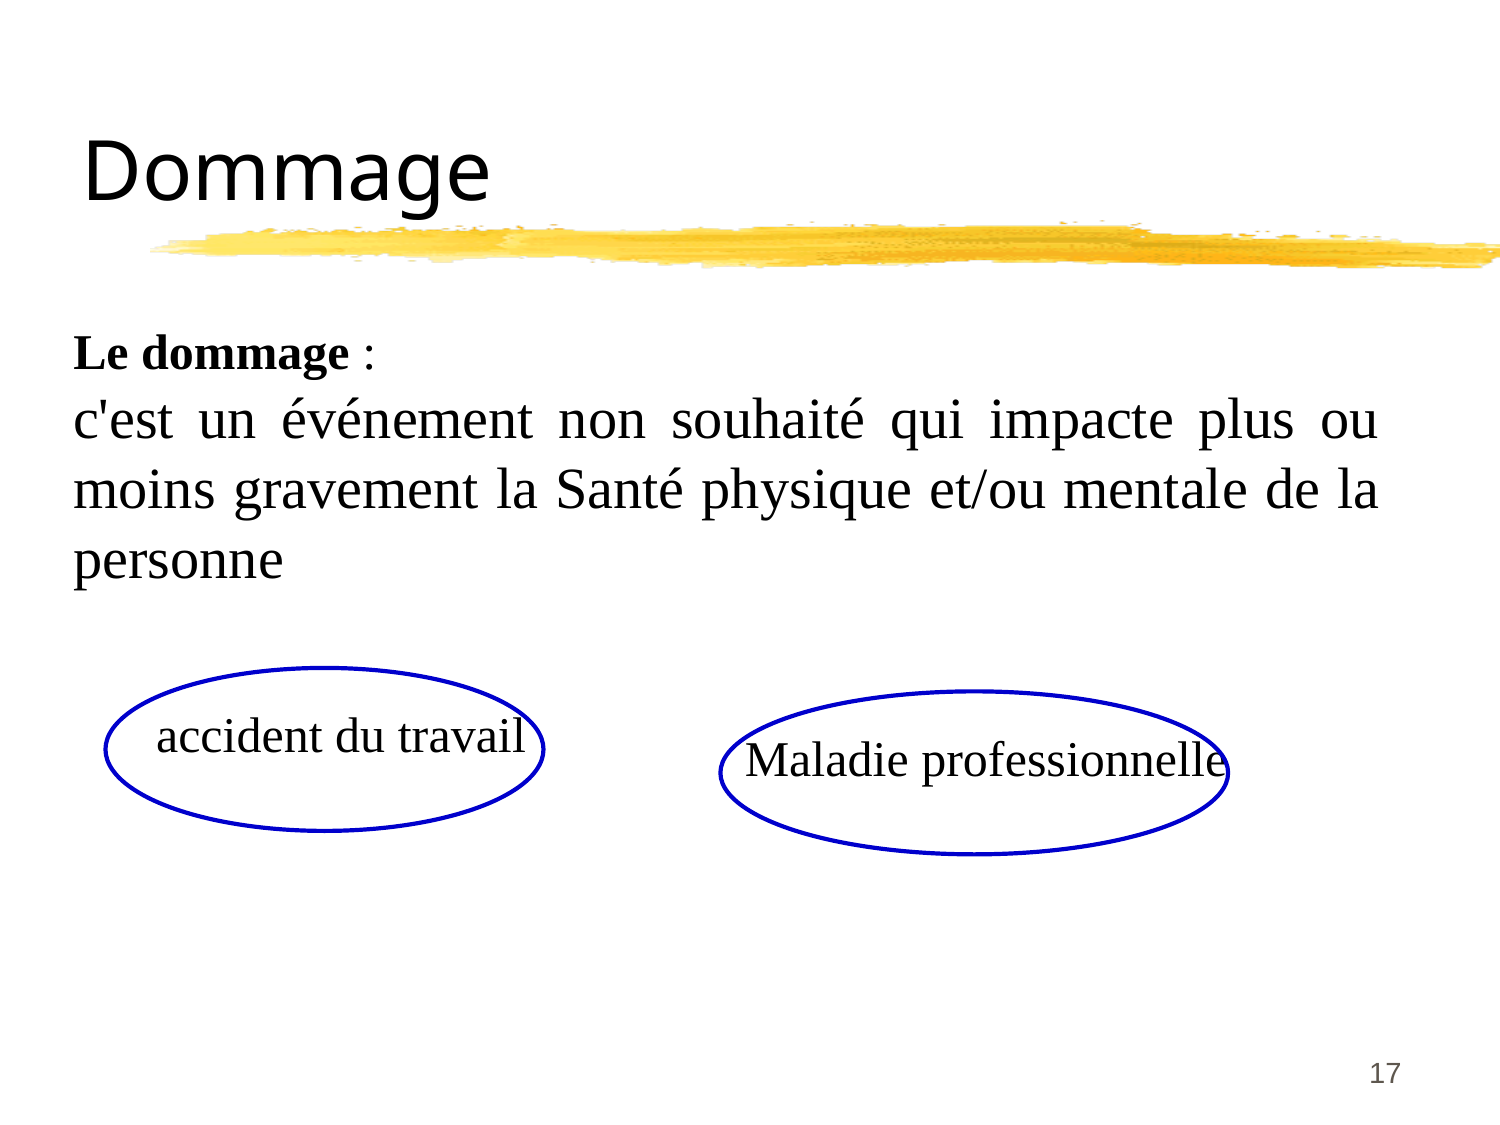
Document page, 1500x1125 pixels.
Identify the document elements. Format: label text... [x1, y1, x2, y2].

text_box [105, 667, 563, 832]
picture [150, 215, 1500, 279]
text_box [679, 691, 1278, 855]
text_box Le dommage : c'est un événement non souhaité qui impacte plus ou moins gravement la Santé physique et/ou mentale de la personne [58, 312, 1395, 718]
slide_number 17 [1103, 1021, 1417, 1098]
title Dommage [66, 37, 1342, 226]
